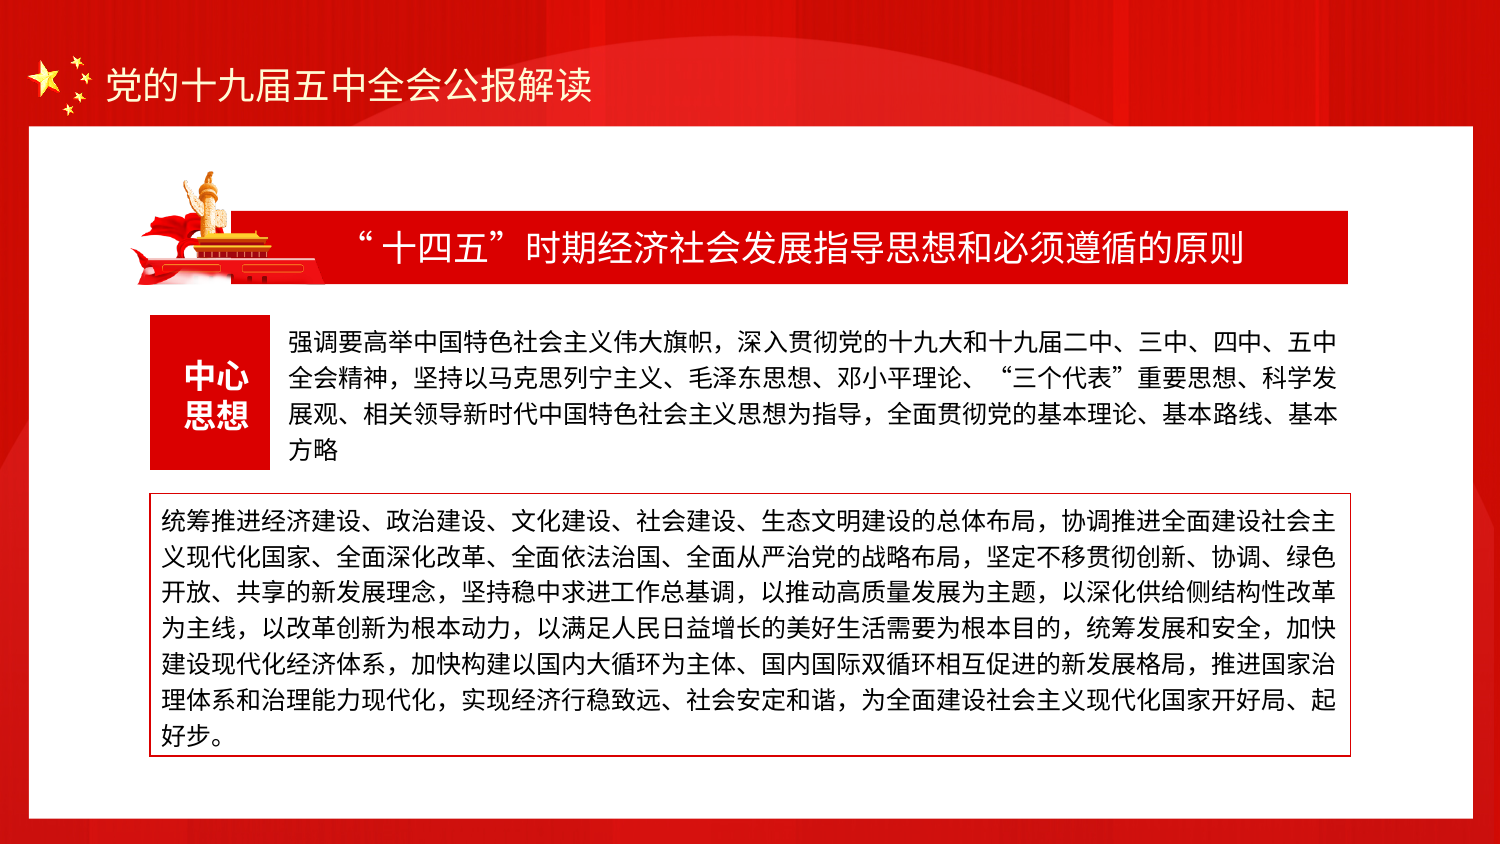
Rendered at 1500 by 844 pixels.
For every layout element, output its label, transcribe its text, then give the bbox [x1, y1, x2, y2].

text_box 统筹推进经济建设、政治建设、文化建设、社会建设、生态文明建设的总体布局，协调推进全面建设社会主义现代化国家、全面深化改革、全面依法治国、全面从严治党的战略布局，坚定不移贯彻创新、协调、绿色开放、共享的新发展理念，坚持稳中求进工作总基调，以推动高质量发展为主题，以深化供给侧结构性改革为主线，以改革创新为根本动力，以满足人民日益增长的美好生活需要为根本目的，统筹发展和安全，加快建设现代化经济体系，加快构建以国内大循环为主体、国内国际双循环相互促进的新发展格局，推进国家治理体系和治理能力现代化，实现经济行稳致远、社会安定和谐，为全面建设社会主义现代化国家开好局、起好步。 [150, 493, 1351, 757]
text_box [151, 315, 1350, 469]
picture [0, 0, 1500, 844]
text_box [124, 152, 1348, 285]
